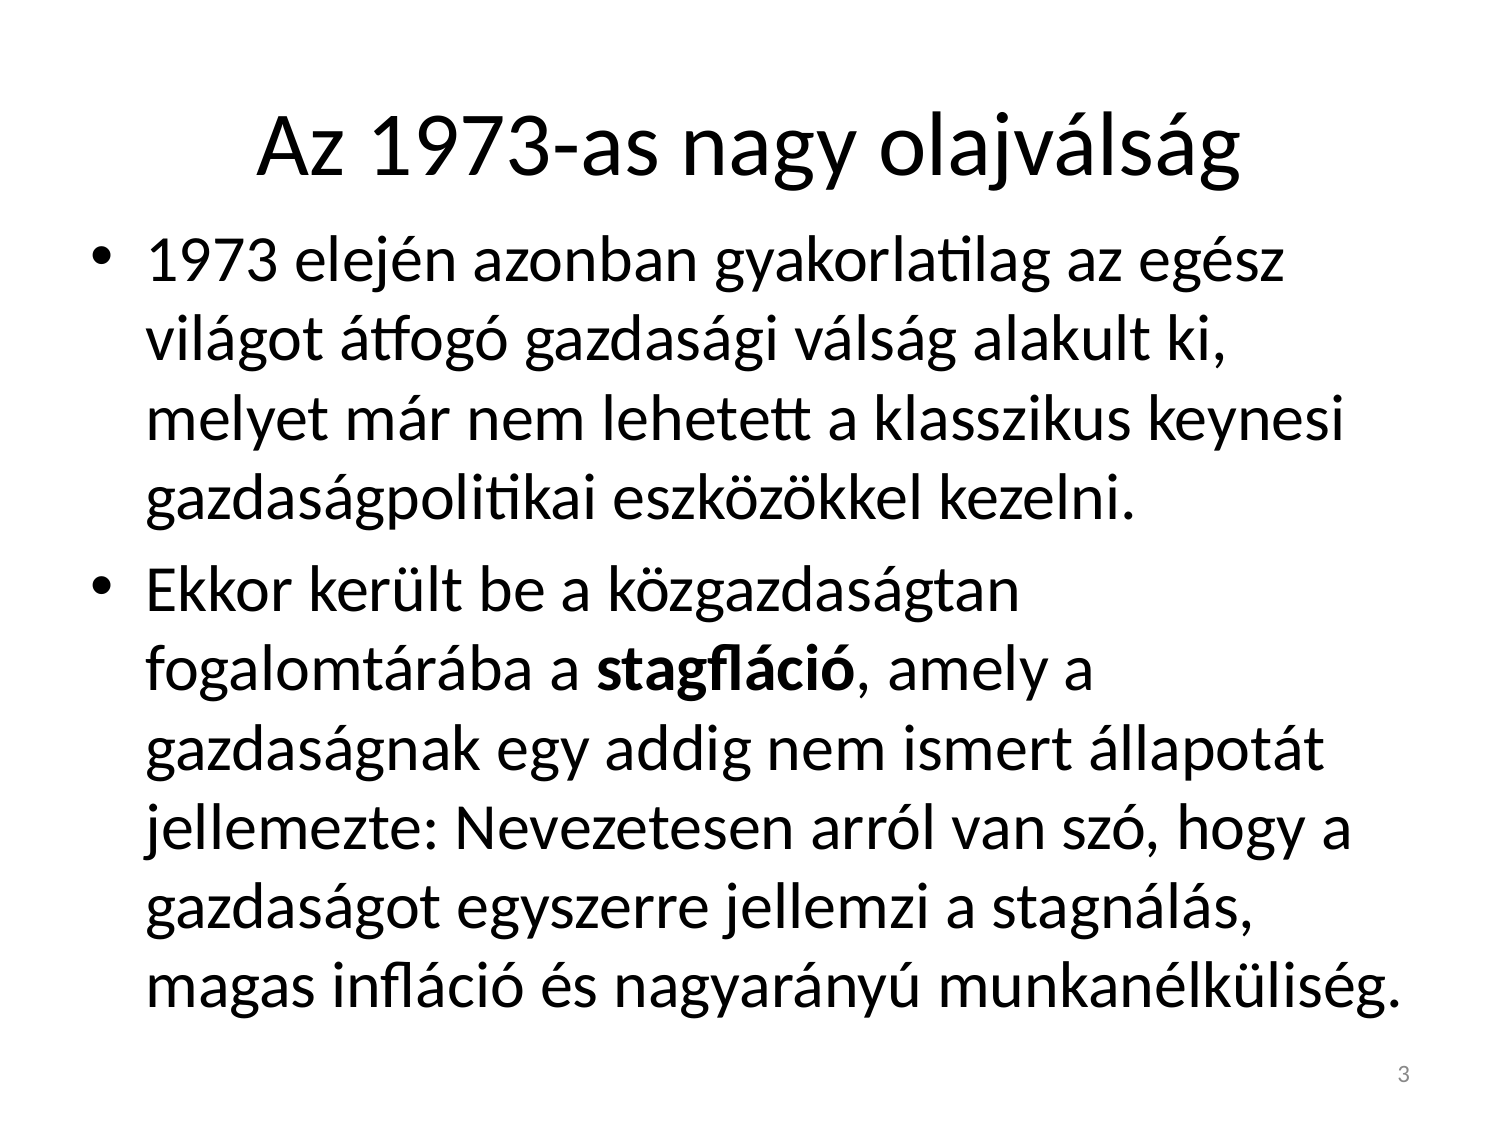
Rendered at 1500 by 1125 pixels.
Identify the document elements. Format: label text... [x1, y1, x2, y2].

list 1973 elején azonban gyakorlatilag az egész világot átfogó gazdasági válság alakult ki, melyet már nem lehetett a klasszikus keynesi gazdaságpolitikai eszközökkel kezelni. Ekkor került be a közgazdaságtan fogalomtárába a stagfláció, amely a gazdaságnak egy addig nem ismert állapotát jellemezte: Nevezetesen arról van szó, hogy a gazdaságot egyszerre jellemzi a stagnálás, magas infláció és nagyarányú munkanélküliség. [75, 208, 1425, 1047]
slide_number 3 [1074, 1042, 1425, 1103]
title Az 1973-as nagy olajválság [75, 45, 1425, 208]
